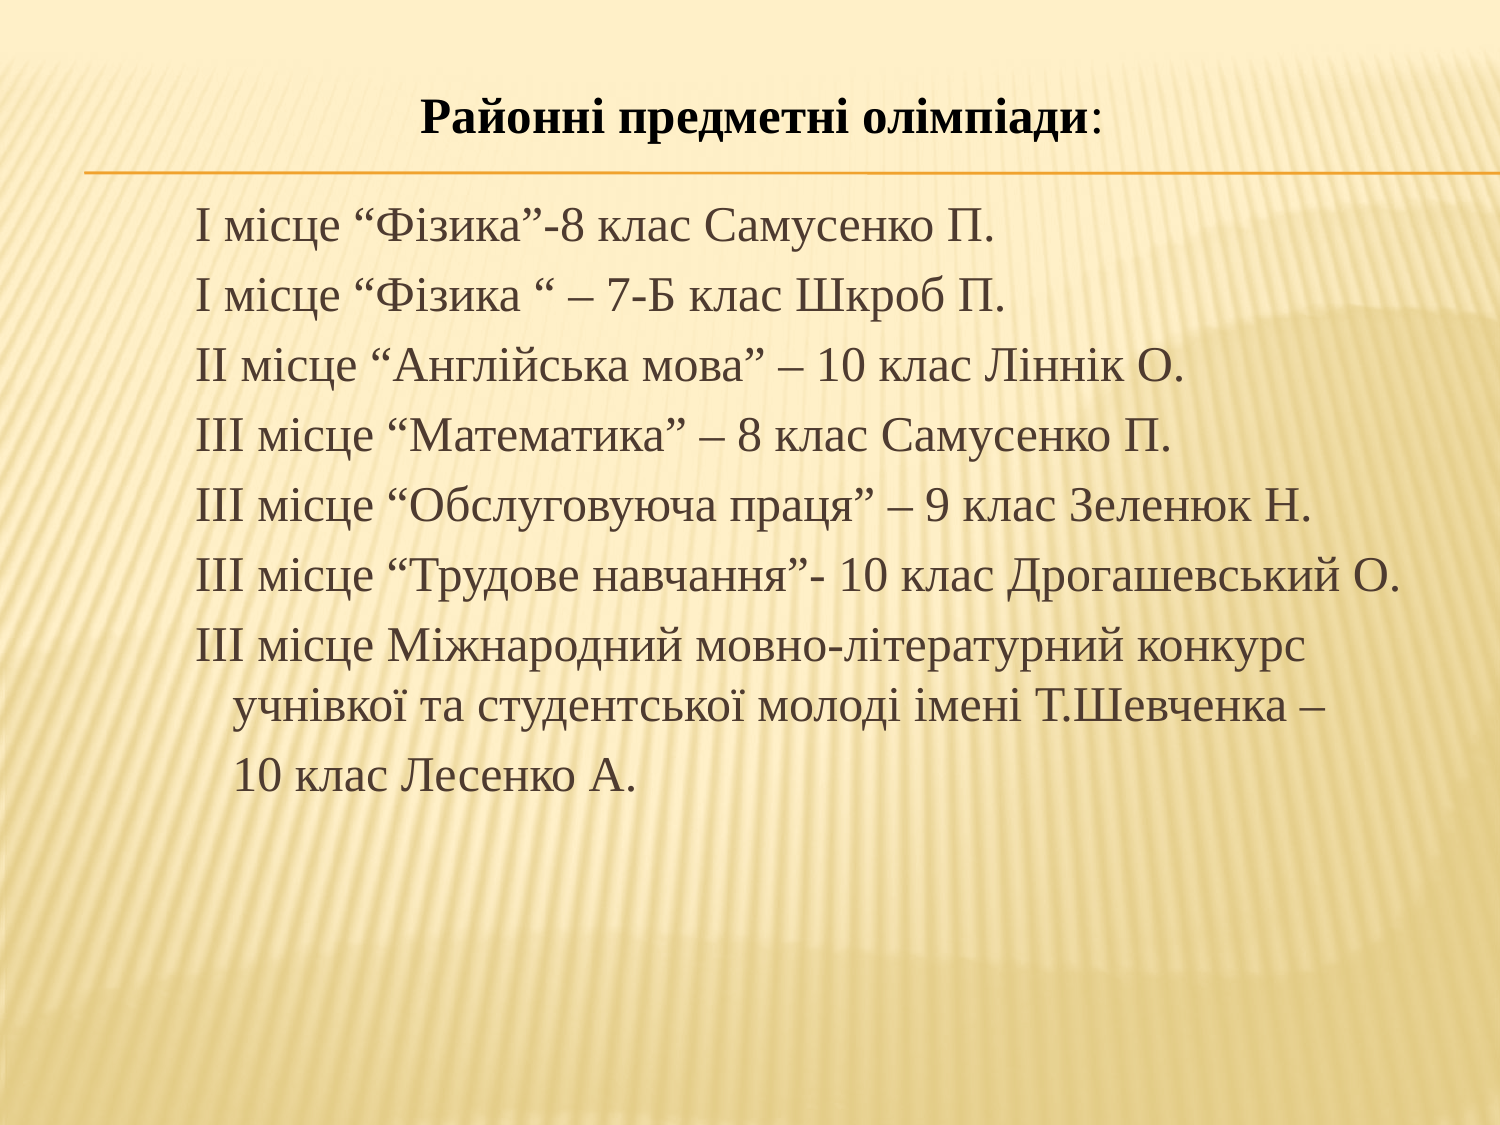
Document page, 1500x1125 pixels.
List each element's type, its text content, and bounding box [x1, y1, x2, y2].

title Районні предметні олімпіади: [50, 75, 1475, 213]
list І місце “Фізика”-8 клас Самусенко П. І місце “Фізика “ – 7-Б клас Шкроб П. ІІ місце “Англійська мова” – 10 клас Ліннік О. ІІІ місце “Математика” – 8 клас Самусенко П. ІІІ місце “Обслуговуюча праця” – 9 клас Зеленюк Н. ІІІ місце “Трудове навчання”- 10 клас Дрогашевський О. ІІІ місце Міжнародний мовно-літературний конкурс учнівкої та студентської молоді імені Т.Шевченка – 10 клас Лесенко А. [0, 184, 1436, 904]
